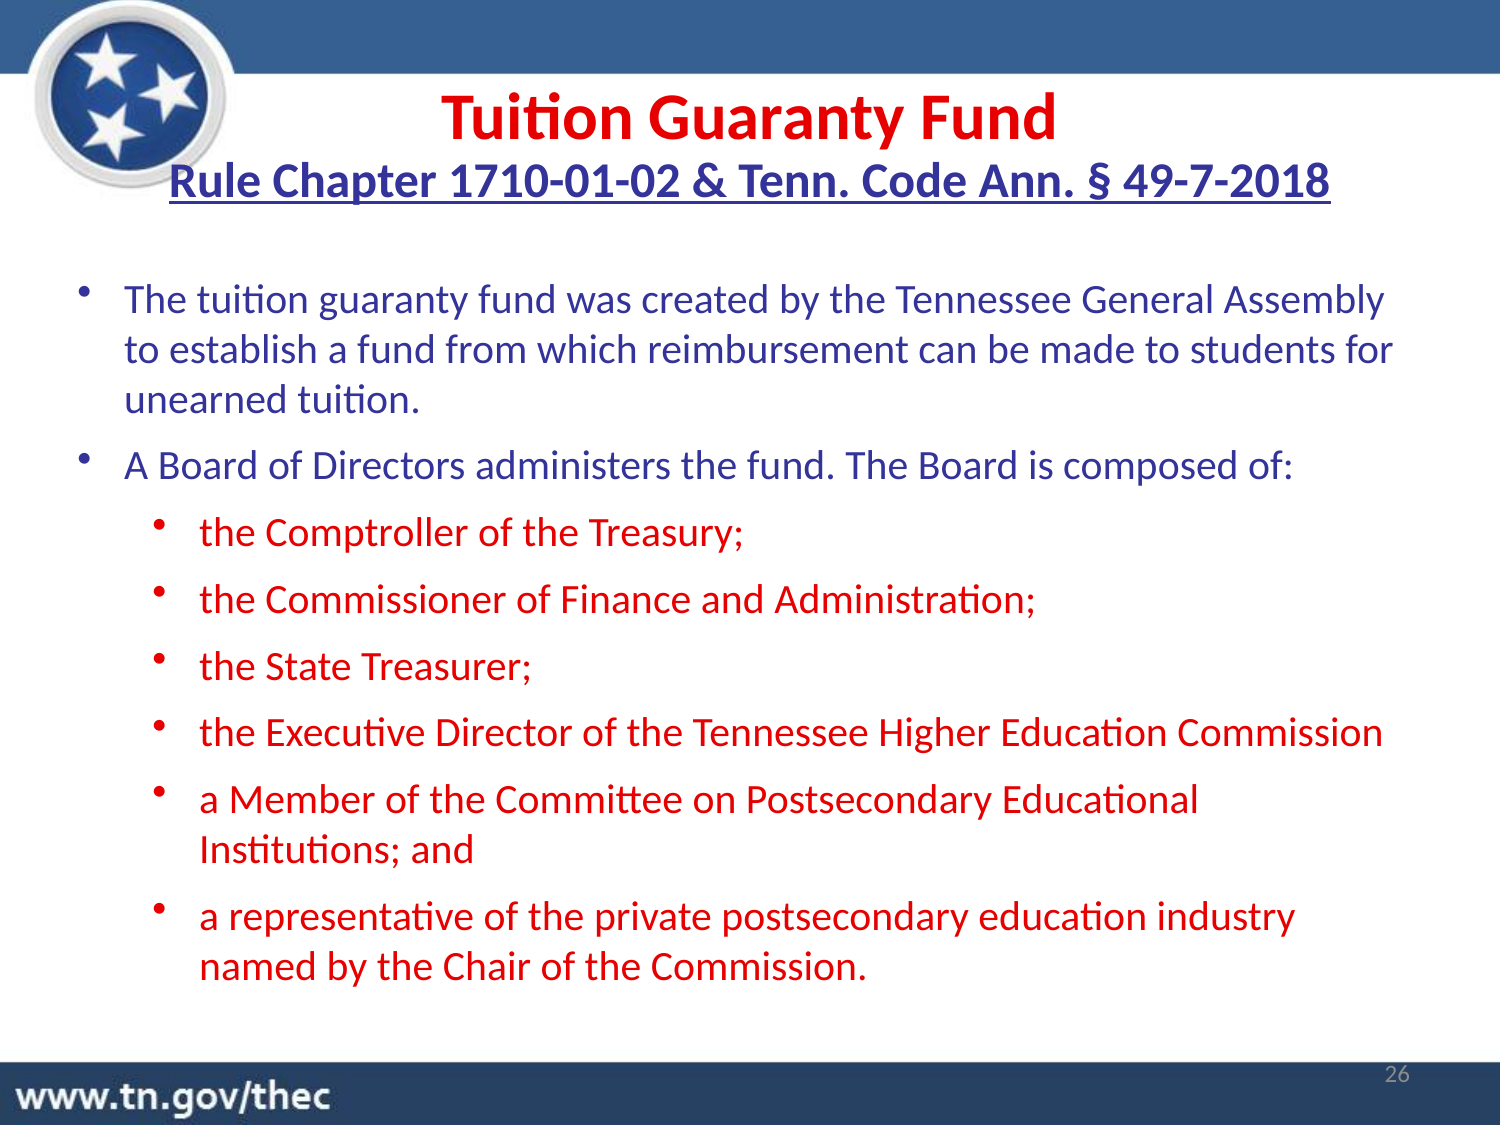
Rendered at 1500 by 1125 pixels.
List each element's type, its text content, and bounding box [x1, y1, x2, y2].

slide_number 26 [1074, 1042, 1425, 1103]
text_box The tuition guaranty fund was created by the Tennessee General Assembly to establish a fund from which reimbursement can be made to students for unearned tuition. A Board of Directors administers the fund. The Board is composed of: the Comptroller of the Treasury; the Commissioner of Finance and Administration; the State Treasurer; the Executive Director of the Tennessee Higher Education Commission a Member of the Committee on Postsecondary Educational Institutions; and a representative of the private postsecondary education industry named by the Chair of the Commission. [62, 264, 1418, 938]
text_box Tuition Guaranty Fund Rule Chapter 1710-01-02 & Tenn. Code Ann. § 49-7-2018 [112, 112, 1388, 250]
picture [0, 0, 1500, 1125]
